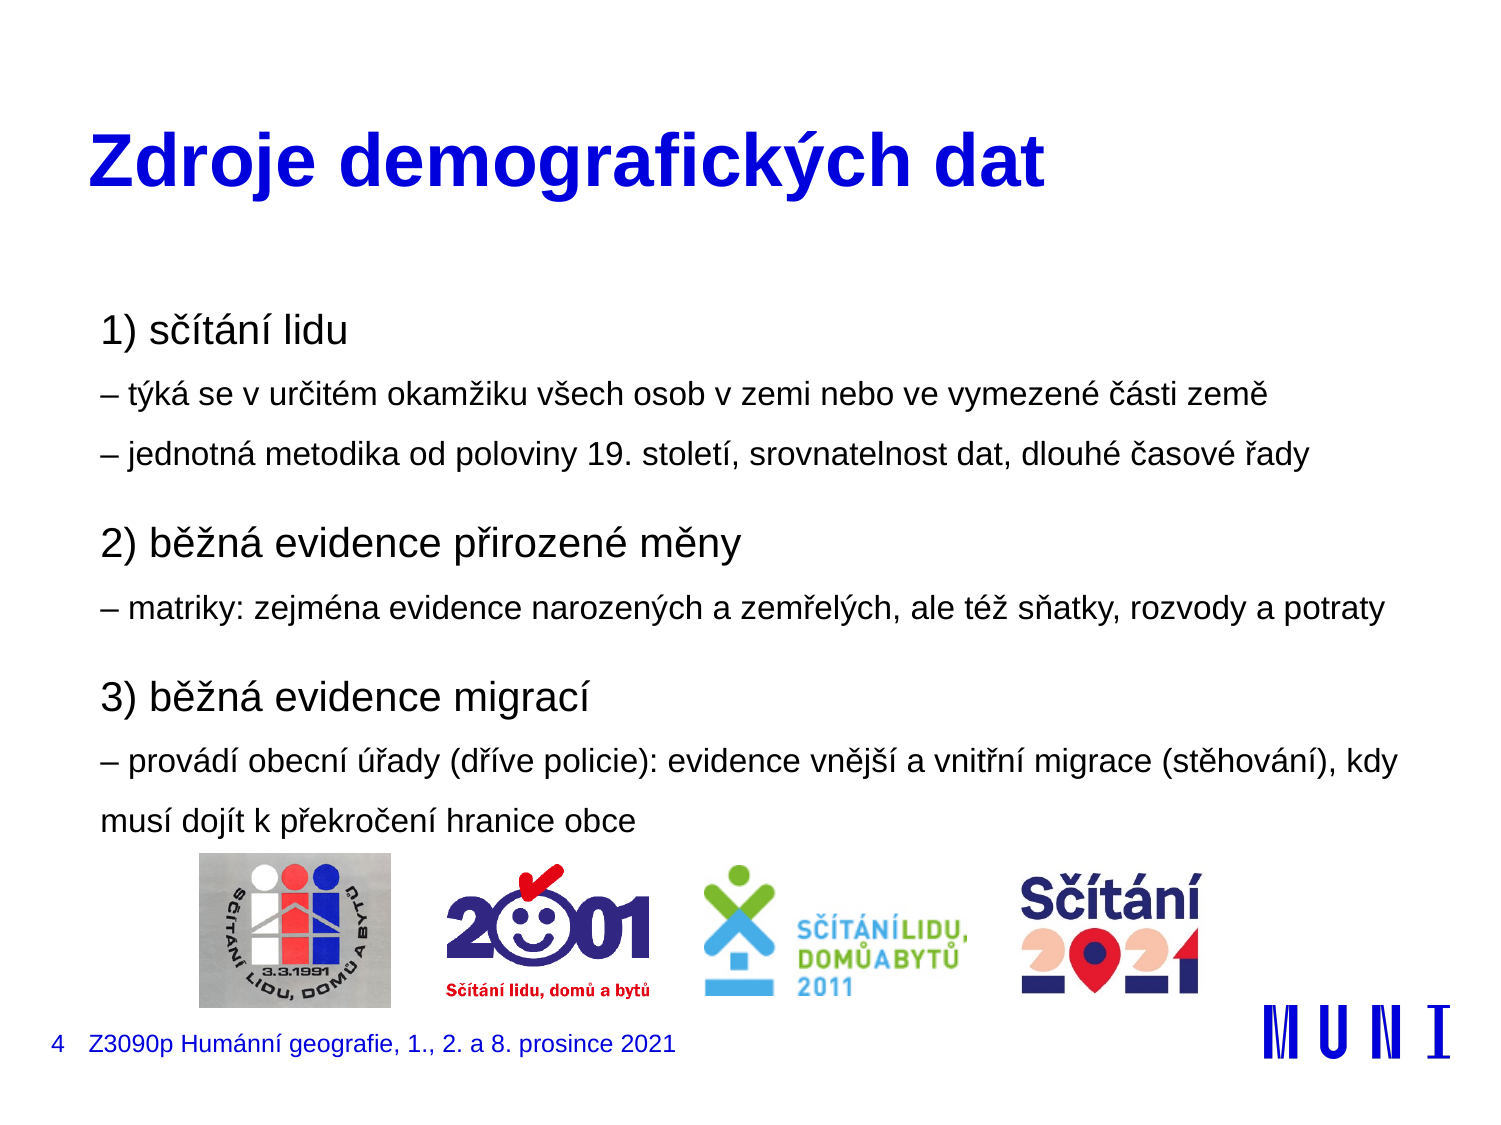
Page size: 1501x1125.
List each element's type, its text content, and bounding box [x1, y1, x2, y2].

picture [998, 844, 1243, 1022]
picture [446, 864, 649, 1000]
footer Z3090p Humánní geografie, 1., 2. a 8. prosince 2021 [88, 1021, 1064, 1063]
picture [199, 852, 391, 1008]
picture [1264, 1005, 1450, 1059]
list 1) sčítání lidu – týká se v určitém okamžiku všech osob v zemi nebo ve vymezené části země – jednotná metodika od poloviny 19. století, srovnatelnost dat, dlouhé časové řady 2) běžná evidence přirozené měny – matriky: zejména evidence narozených a zemřelých, ale též sňatky, rozvody a potraty 3) běžná evidence migrací – provádí obecní úřady (dříve policie): evidence vnější a vnitřní migrace (stěhování), kdy musí dojít k překročení hranice obce [88, 277, 1427, 1008]
picture [704, 865, 968, 996]
slide_number 4 [50, 1021, 82, 1063]
title Zdroje demografických dat [88, 118, 1412, 193]
